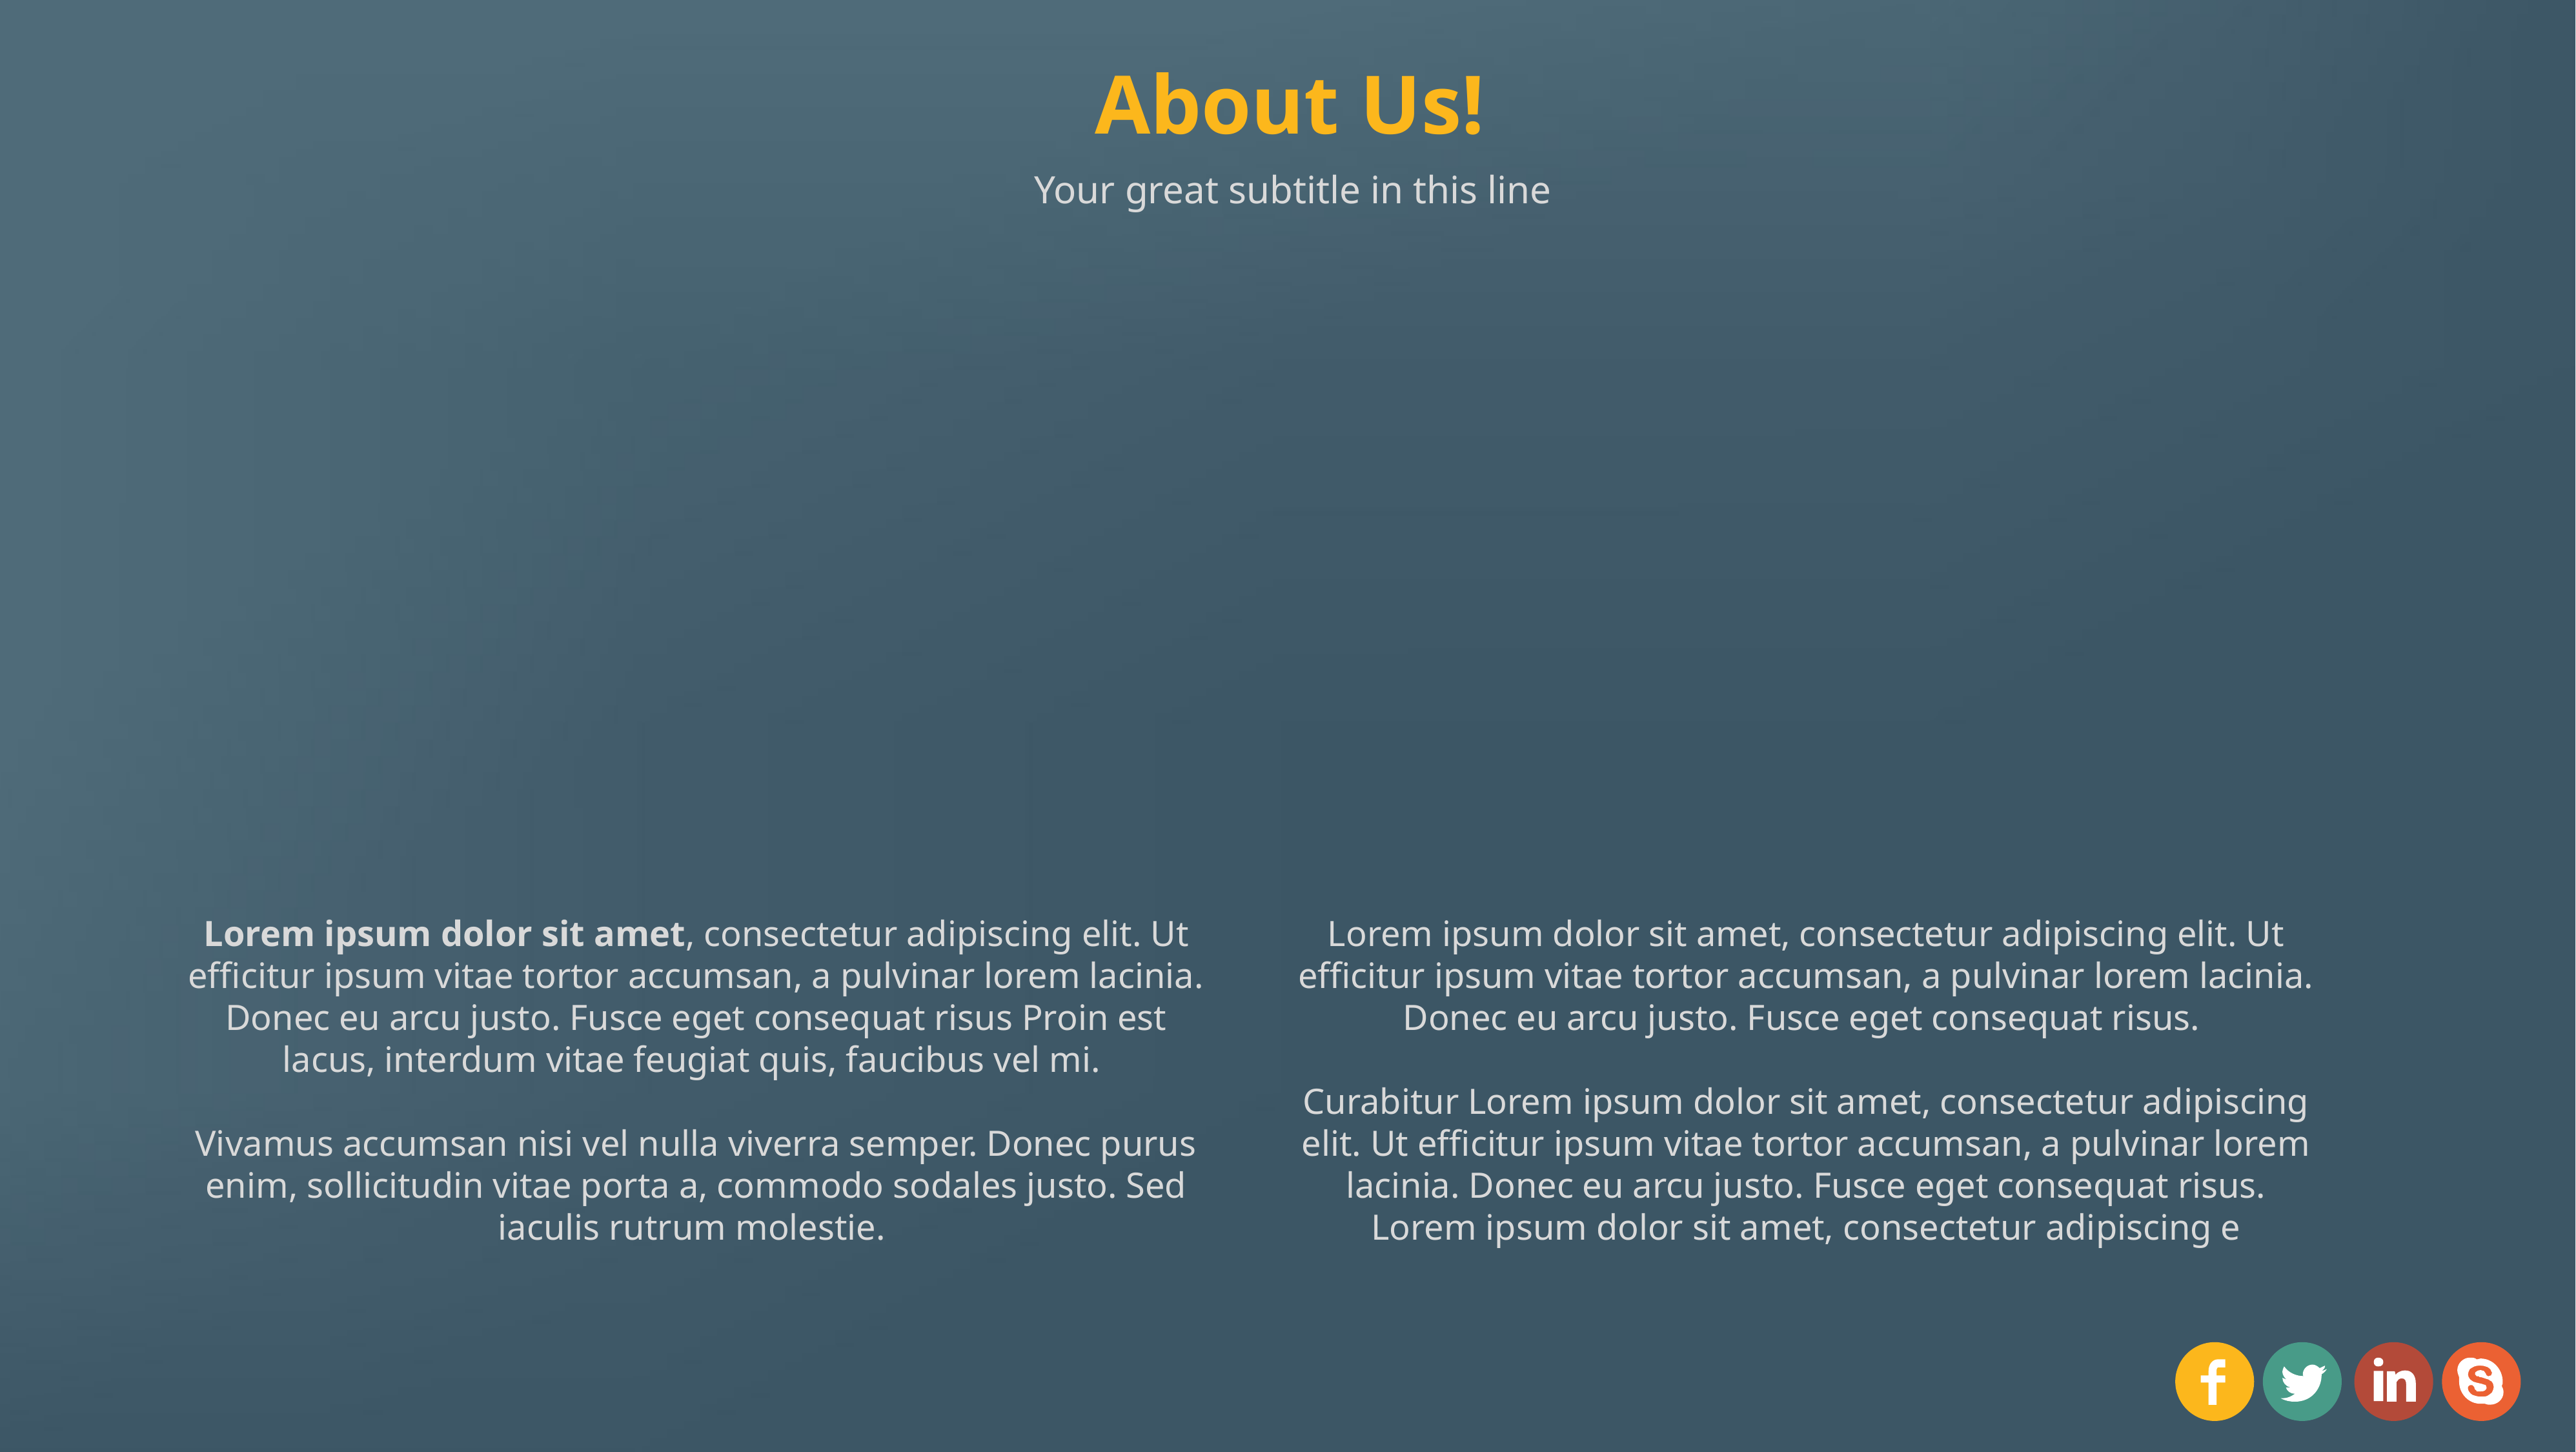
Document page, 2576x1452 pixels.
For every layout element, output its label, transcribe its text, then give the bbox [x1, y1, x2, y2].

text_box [831, 48, 1748, 224]
picture [0, 0, 2576, 1452]
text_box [2175, 1342, 2521, 1422]
text_box Lorem ipsum dolor sit amet, consectetur adipiscing elit. Ut efficitur ipsum vitae tortor accumsan, a pulvinar lorem lacinia. Donec eu arcu justo. Fusce eget consequat risus Proin est lacus, interdum vitae feugiat quis, faucibus vel mi. Vivamus accumsan nisi vel nulla viverra semper. Donec purus enim, sollicitudin vitae porta a, commodo sodales justo. Sed iaculis rutrum molestie. Lorem ipsum dolor sit amet, consectetur adipiscing elit. Ut efficitur ipsum vitae tortor accumsan, a pulvinar lorem lacinia. Donec eu arcu justo. Fusce eget consequat risus. Curabitur Lorem ipsum dolor sit amet, consectetur adipiscing elit. Ut efficitur ipsum vitae tortor accumsan, a pulvinar lorem lacinia. Donec eu arcu justo. Fusce eget consequat risus. Lorem ipsum dolor sit amet, consectetur adipiscing e [180, 911, 2349, 1286]
